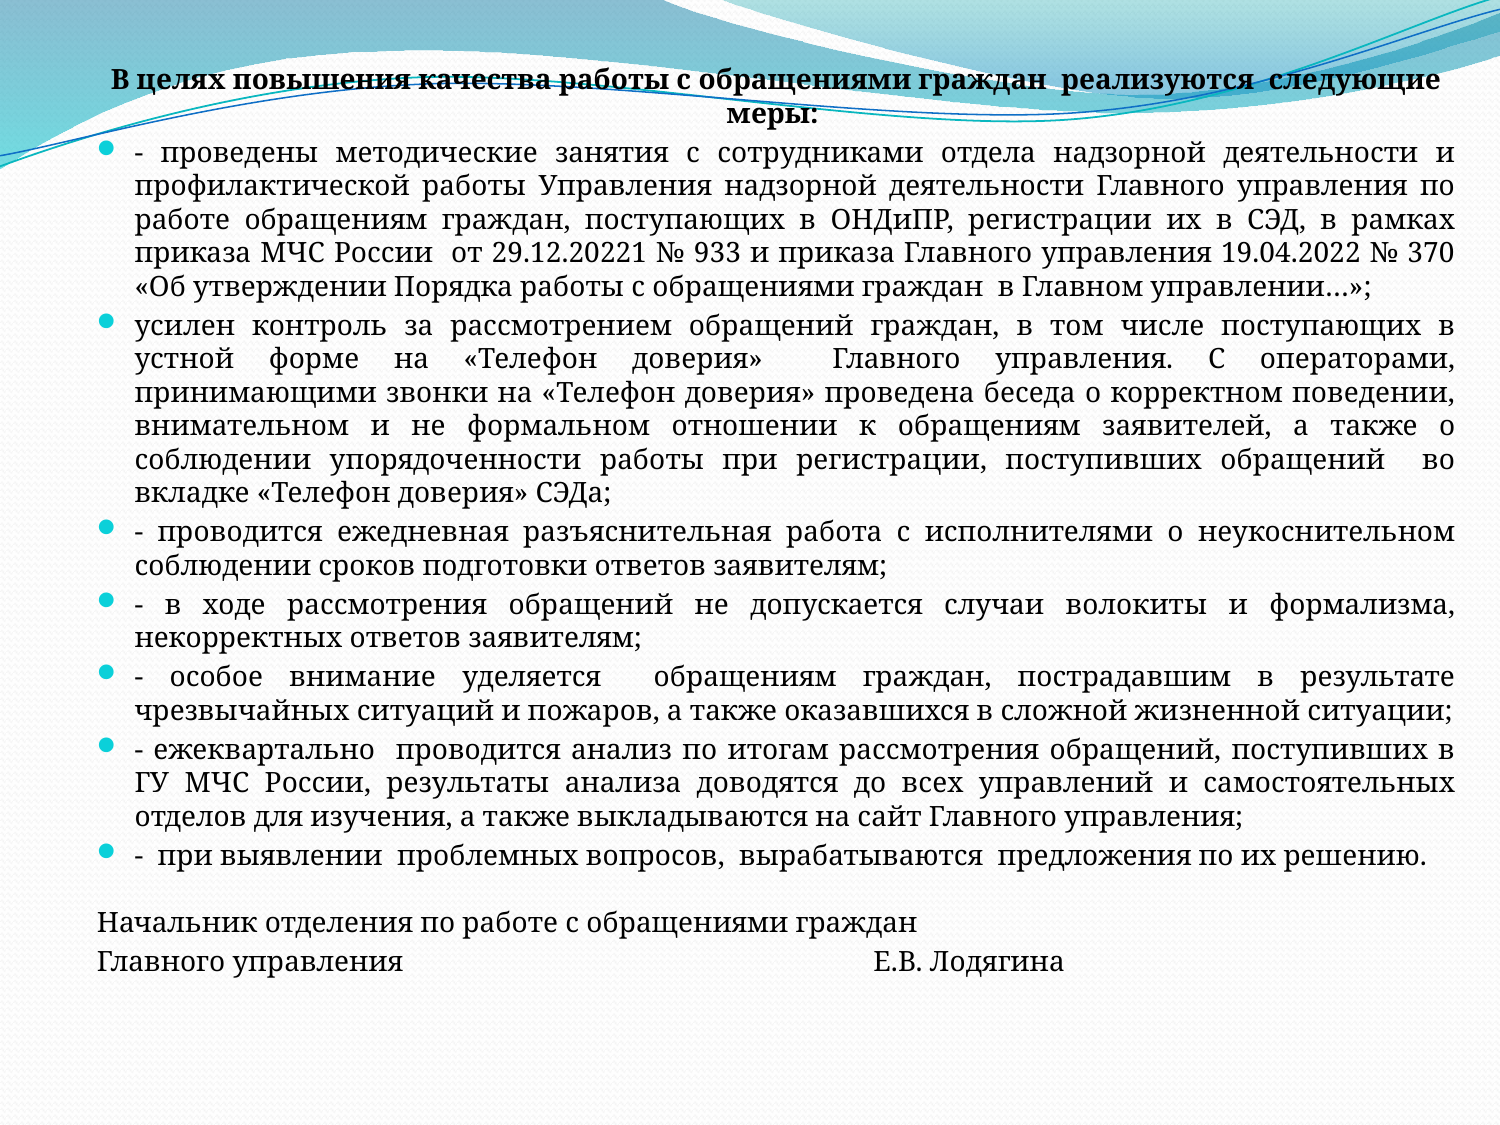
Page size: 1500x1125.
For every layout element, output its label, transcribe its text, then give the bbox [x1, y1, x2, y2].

list В целях повышения качества работы с обращениями граждан реализуются следующие меры: - проведены методические занятия с сотрудниками отдела надзорной деятельности и профилактической работы Управления надзорной деятельности Главного управления по работе обращениям граждан, поступающих в ОНДиПР, регистрации их в СЭД, в рамках приказа МЧС России от 29.12.20221 № 933 и приказа Главного управления 19.04.2022 № 370 «Об утверждении Порядка работы с обращениями граждан в Главном управлении…»; усилен контроль за рассмотрением обращений граждан, в том числе поступающих в устной форме на «Телефон доверия» Главного управления. С операторами, принимающими звонки на «Телефон доверия» проведена беседа о корректном поведении, внимательном и не формальном отношении к обращениям заявителей, а также о соблюдении упорядоченности работы при регистрации, поступивших обращений во вкладке «Телефон доверия» СЭДа; - проводится ежедневная разъяснительная работа с исполнителями о неукоснительном соблюдении сроков подготовки ответов заявителям; - в ходе рассмотрения обращений не допускается случаи волокиты и формализма, некорректных ответов заявителям; - особое внимание уделяется обращениям граждан, пострадавшим в результате чрезвычайных ситуаций и пожаров, а также оказавшихся в сложной жизненной ситуации; - ежеквартально проводится анализ по итогам рассмотрения обращений, поступивших в ГУ МЧС России, результаты анализа доводятся до всех управлений и самостоятельных отделов для изучения, а также выкладываются на сайт Главного управления; - при выявлении проблемных вопросов, вырабатываются предложения по их решению. Начальник отделения по работе с обращениями граждан Главного управления Е.В. Лодягина [82, 54, 1471, 1106]
